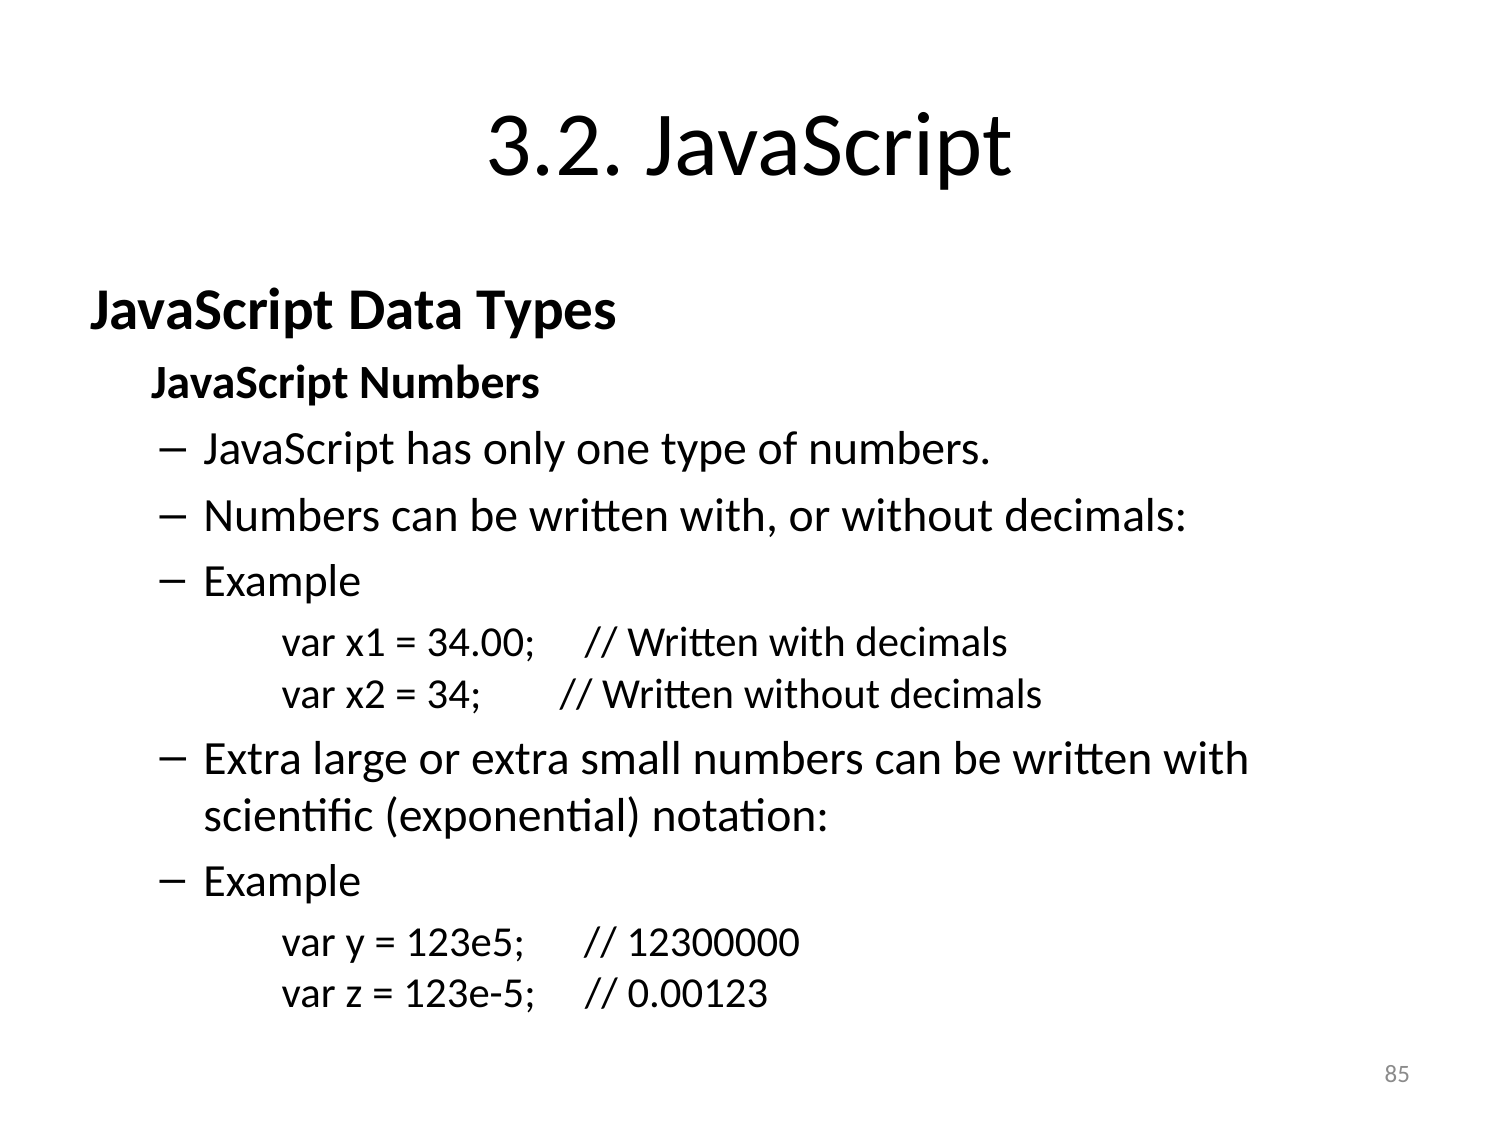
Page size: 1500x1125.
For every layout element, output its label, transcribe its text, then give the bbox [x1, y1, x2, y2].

slide_number 85 [1074, 1042, 1425, 1103]
title 3.2. JavaScript [75, 45, 1425, 233]
list JavaScript Data Types JavaScript Numbers JavaScript has only one type of numbers. Numbers can be written with, or without decimals: Example var x1 = 34.00; // Written with decimals var x2 = 34; // Written without decimals Extra large or extra small numbers can be written with scientific (exponential) notation: Example var y = 123e5; // 12300000 var z = 123e-5; // 0.00123 [75, 262, 1425, 1025]
